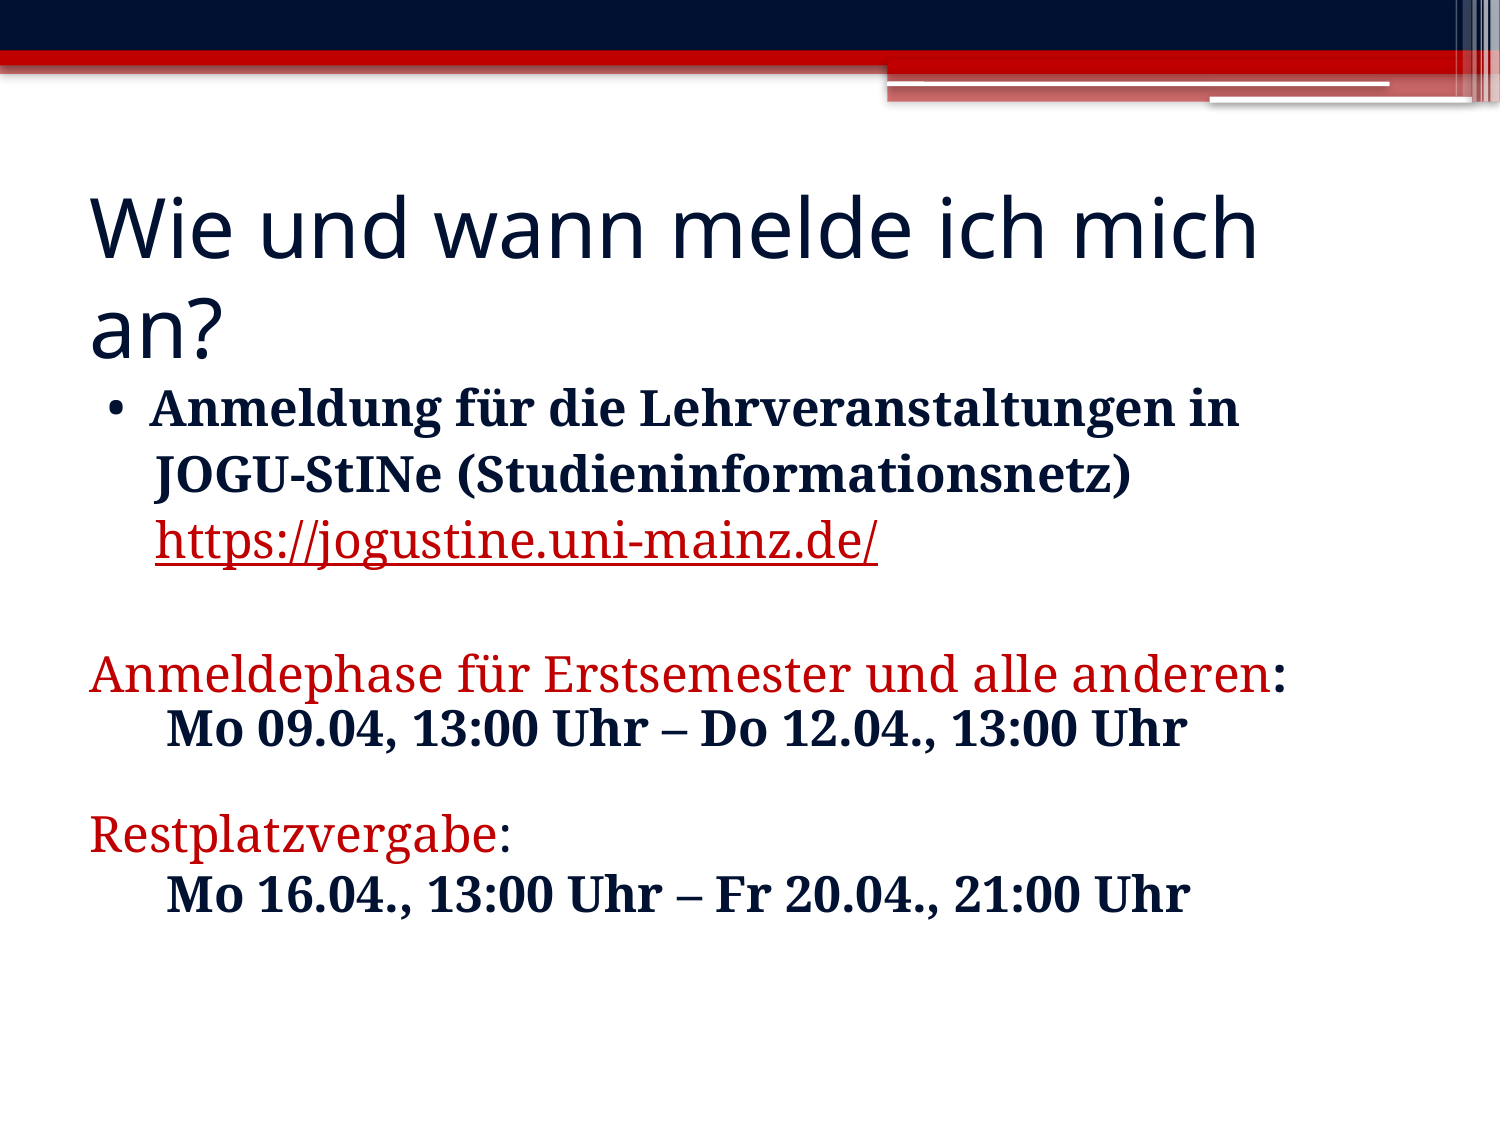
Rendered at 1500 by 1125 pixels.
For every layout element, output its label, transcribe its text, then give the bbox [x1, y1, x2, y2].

title Wie und wann melde ich mich an? [75, 187, 1425, 363]
list Anmeldung für die Lehrveranstaltungen in JOGU-StINe (Studieninformationsnetz) https://jogustine.uni-mainz.de/ Anmeldephase für Erstsemester und alle anderen: Mo 09.04, 13:00 Uhr – Do 12.04., 13:00 Uhr Restplatzvergabe: Mo 16.04., 13:00 Uhr – Fr 20.04., 21:00 Uhr [75, 368, 1425, 1079]
